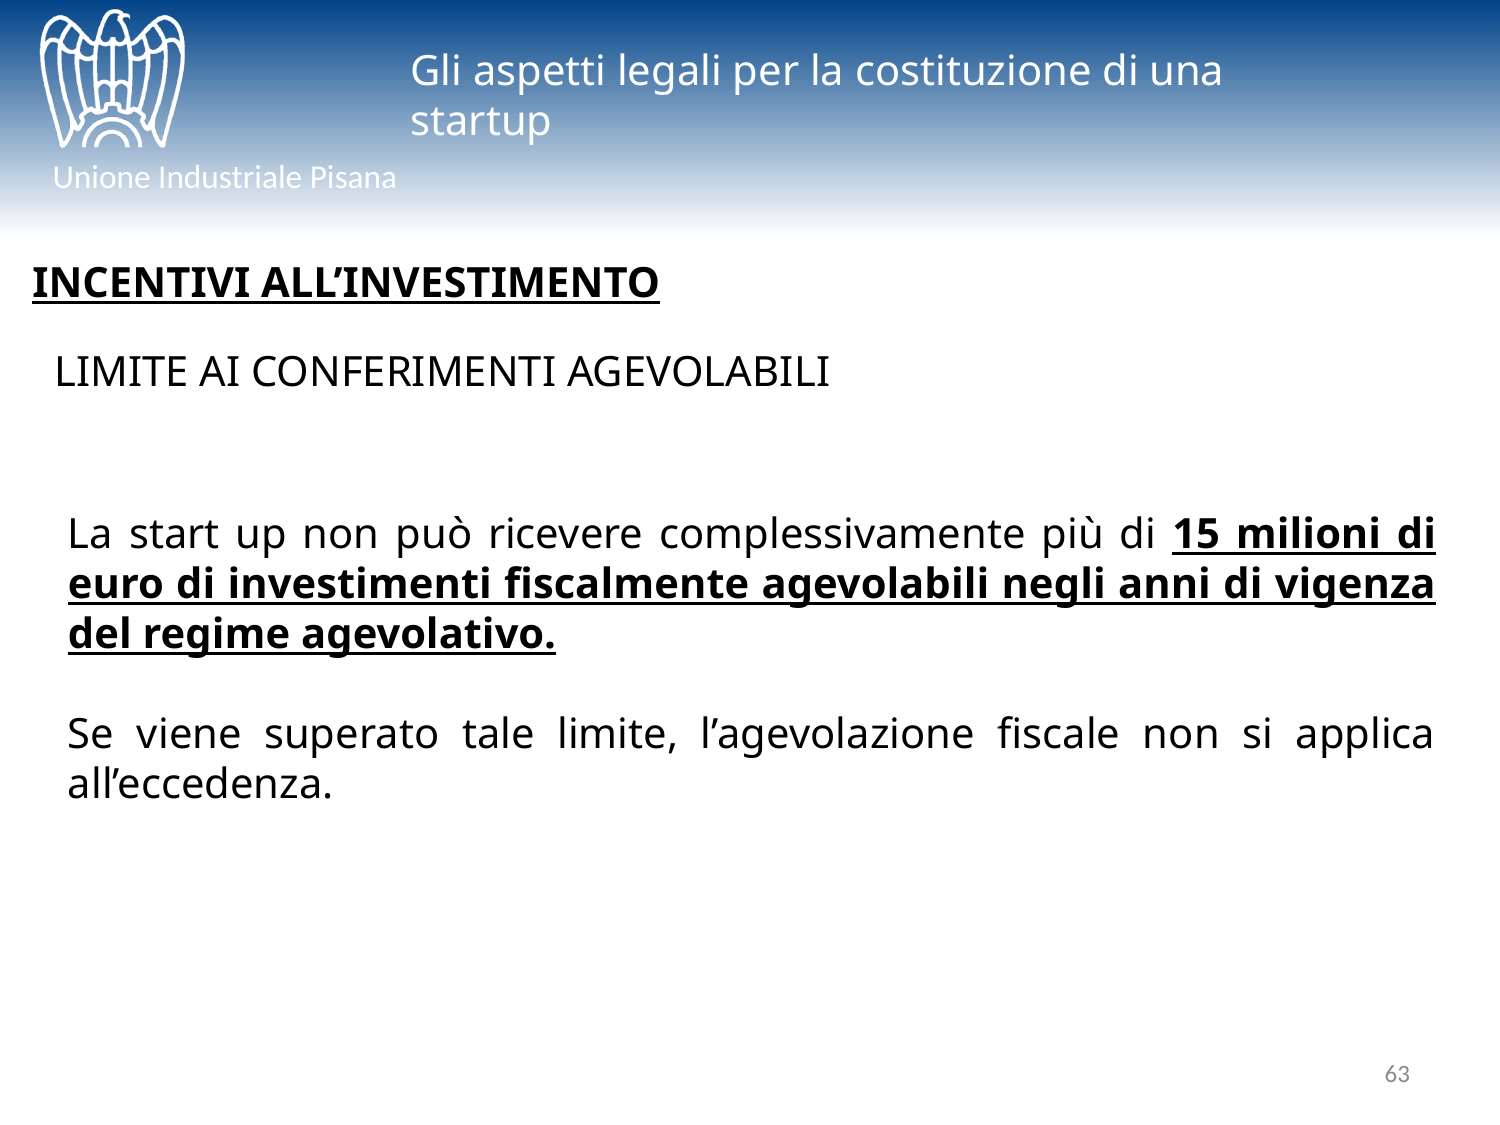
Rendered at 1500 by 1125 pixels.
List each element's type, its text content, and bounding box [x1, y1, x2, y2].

text_box Unione Industriale Pisana [0, 147, 450, 203]
text_box INCENTIVI ALL’INVESTIMENTO [17, 248, 1482, 314]
slide_number 63 [1074, 1042, 1425, 1103]
picture [39, 8, 185, 148]
text_box La start up non può ricevere complessivamente più di 15 milioni di euro di investimenti fiscalmente agevolabili negli anni di vigenza del regime agevolativo. Se viene superato tale limite, l’agevolazione fiscale non si applica all’eccedenza. [53, 479, 1452, 815]
text_box LIMITE AI CONFERIMENTI AGEVOLABILI [39, 337, 1362, 402]
text_box Gli aspetti legali per la costituzione di una startup [395, 36, 1376, 197]
